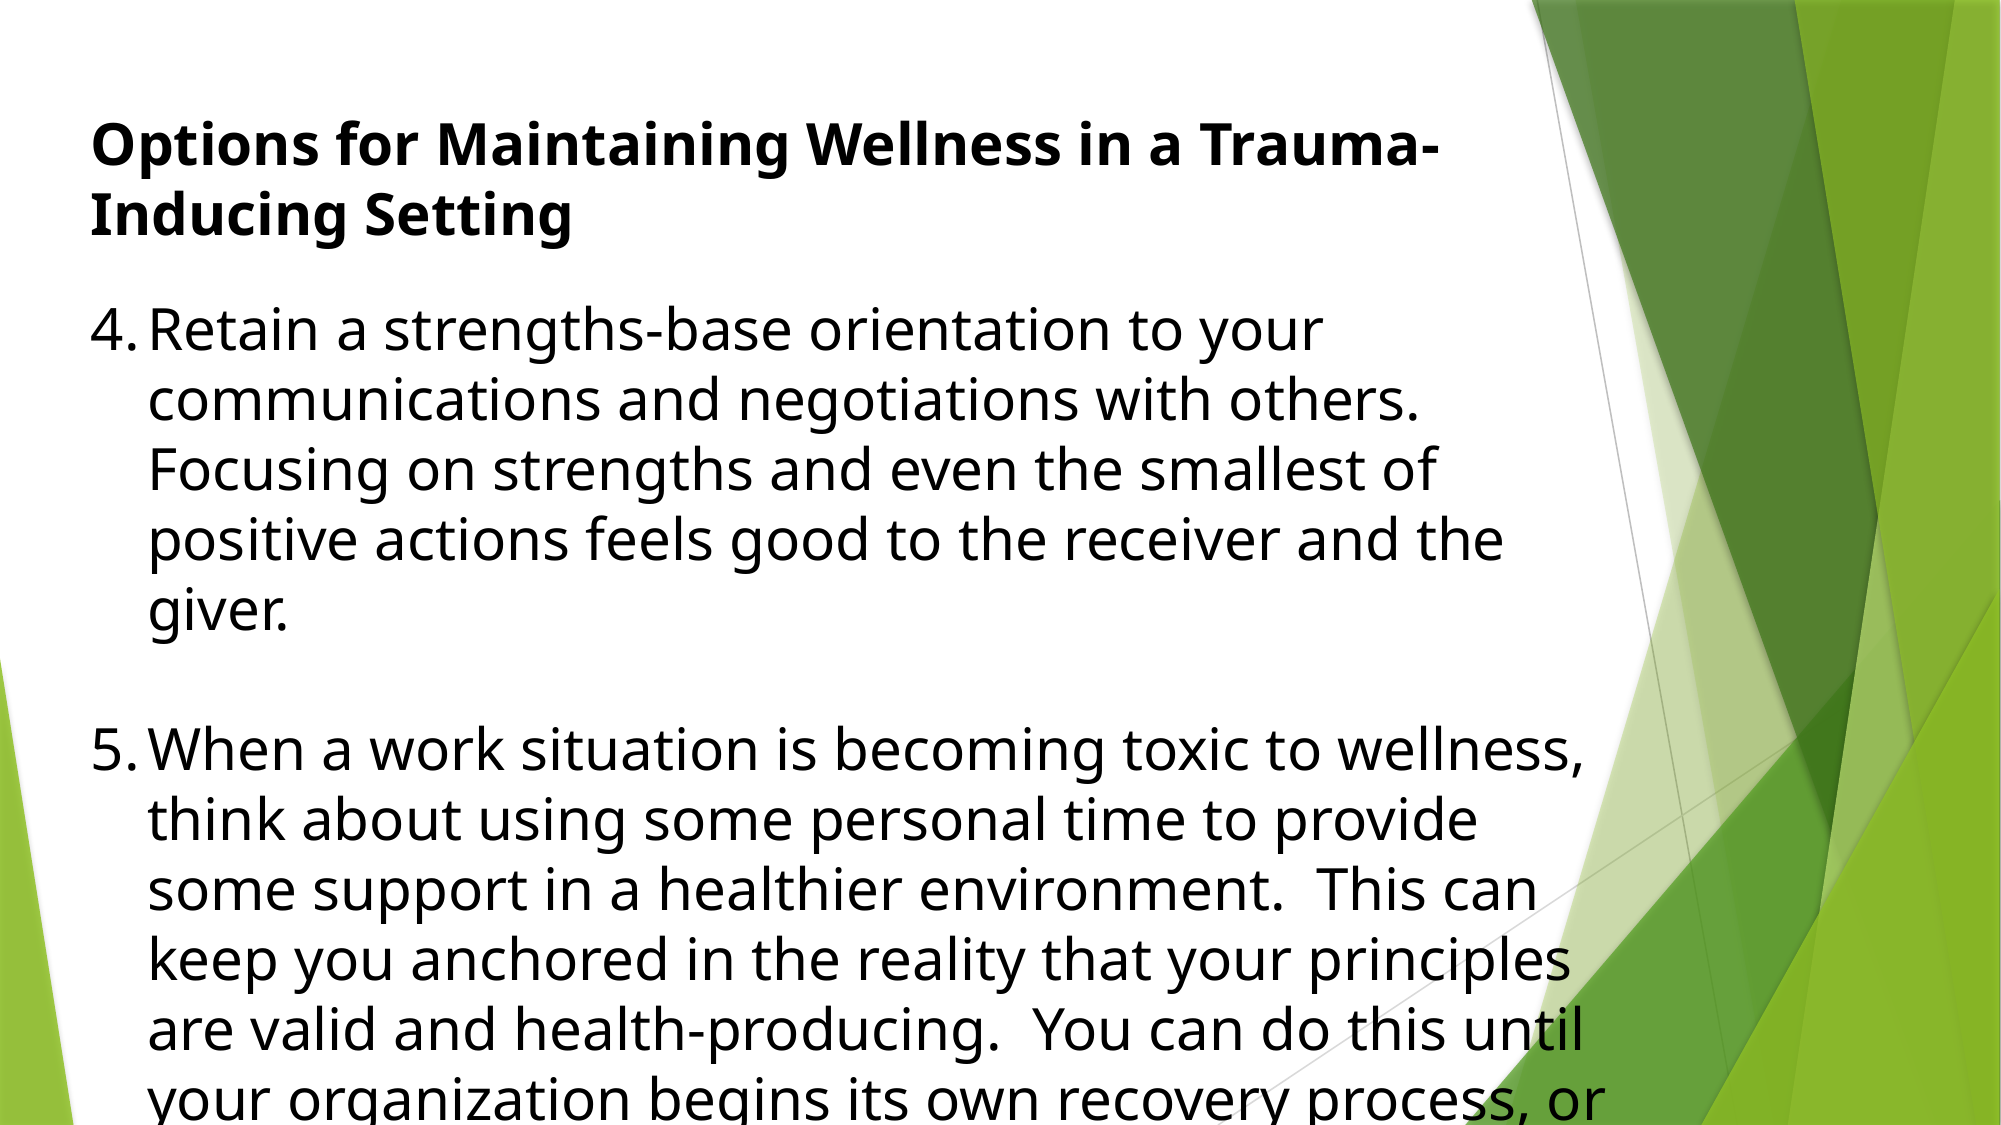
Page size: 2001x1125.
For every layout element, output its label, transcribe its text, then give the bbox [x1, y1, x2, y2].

text_box Options for Maintaining Wellness in a Trauma-Inducing Setting Retain a strengths-base orientation to your communications and negotiations with others. Focusing on strengths and even the smallest of positive actions feels good to the receiver and the giver. When a work situation is becoming toxic to wellness, think about using some personal time to provide some support in a healthier environment. This can keep you anchored in the reality that your principles are valid and health-producing. You can do this until your organization begins its own recovery process, or until you find another direction to go for employment. [76, 100, 1653, 1125]
